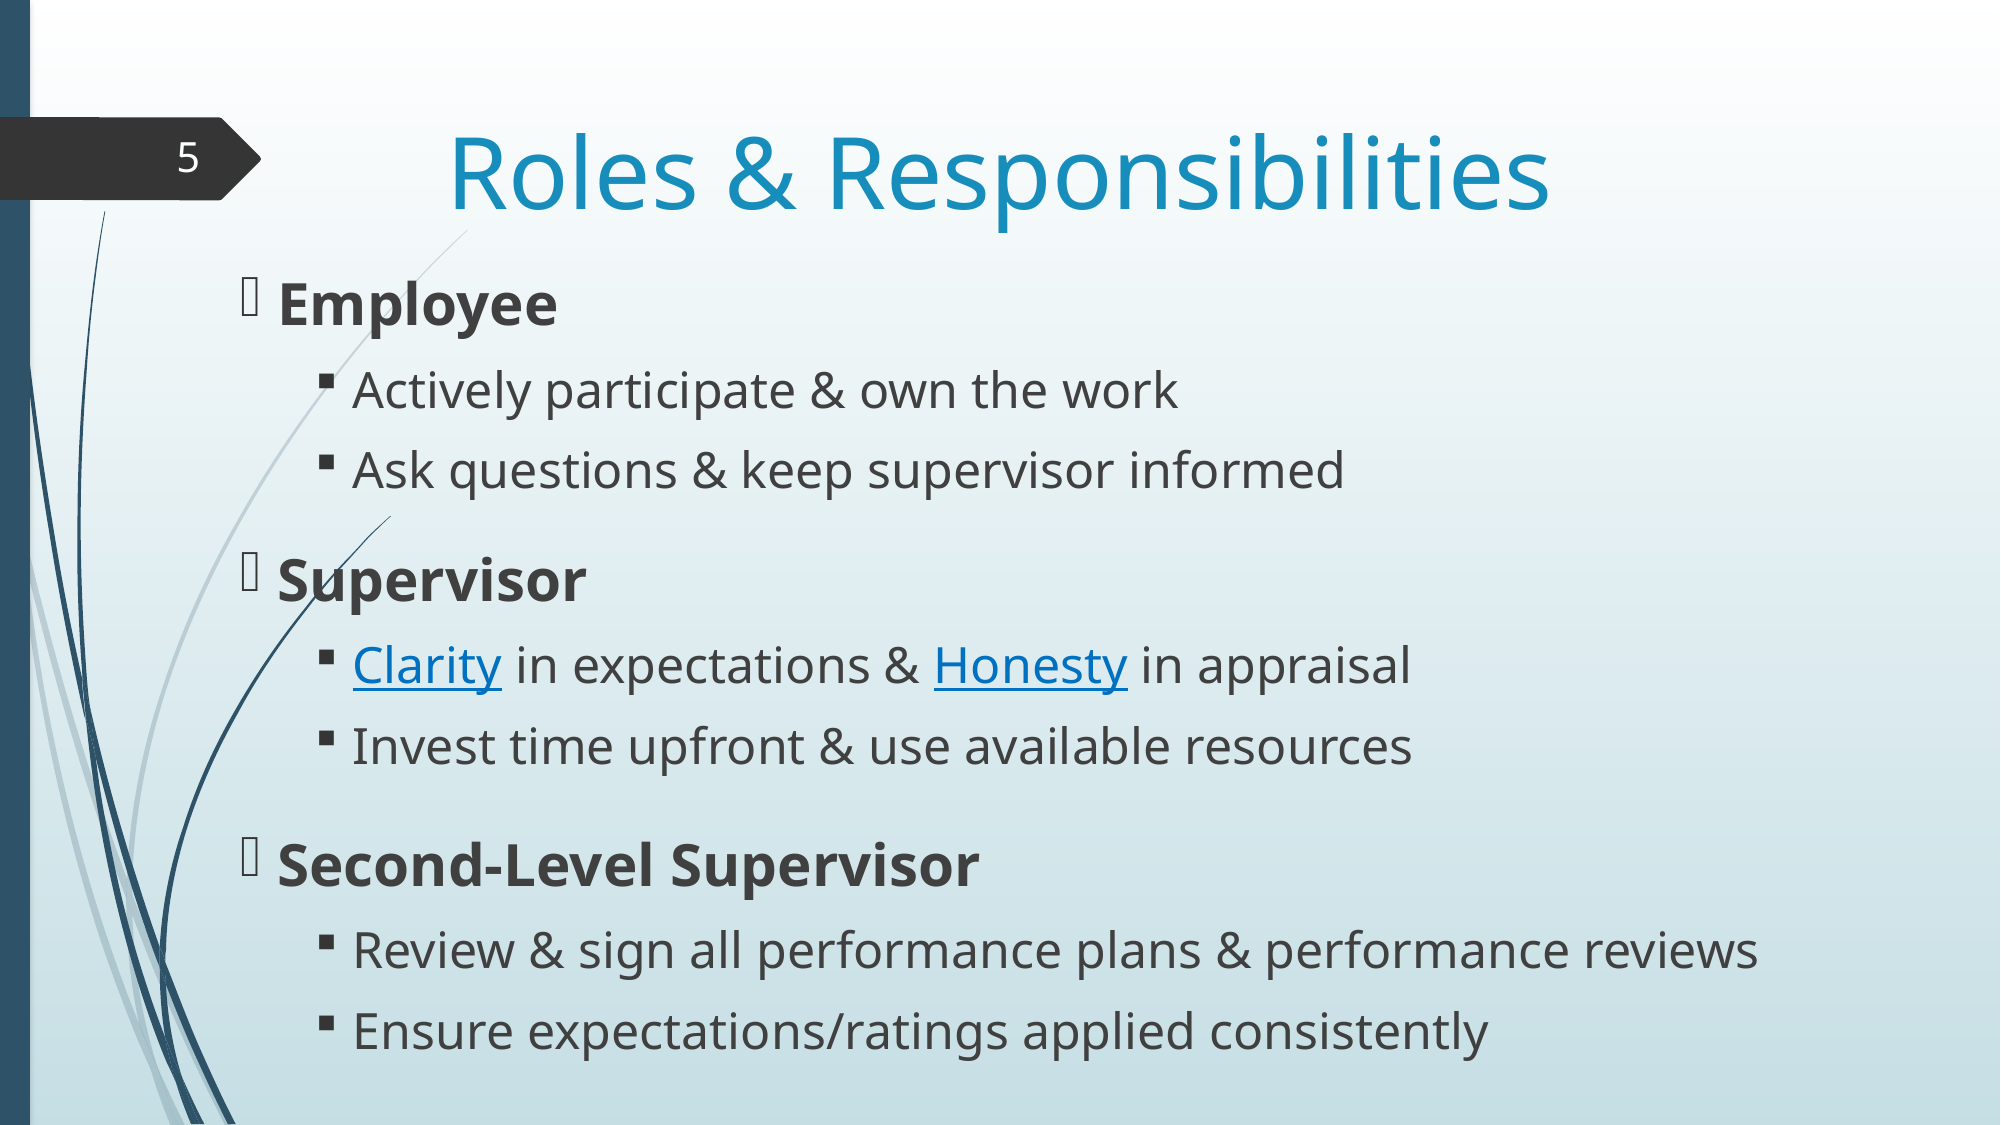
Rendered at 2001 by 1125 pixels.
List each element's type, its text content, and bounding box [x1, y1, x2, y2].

slide_number 5 [87, 129, 216, 190]
title Roles & Responsibilities [0, 102, 2000, 260]
list Employee Actively participate & own the work Ask questions & keep supervisor informed Supervisor Clarity in expectations & Honesty in appraisal Invest time upfront & use available resources Second-Level Supervisor Review & sign all performance plans & performance reviews Ensure expectations/ratings applied consistently [0, 259, 1874, 1089]
